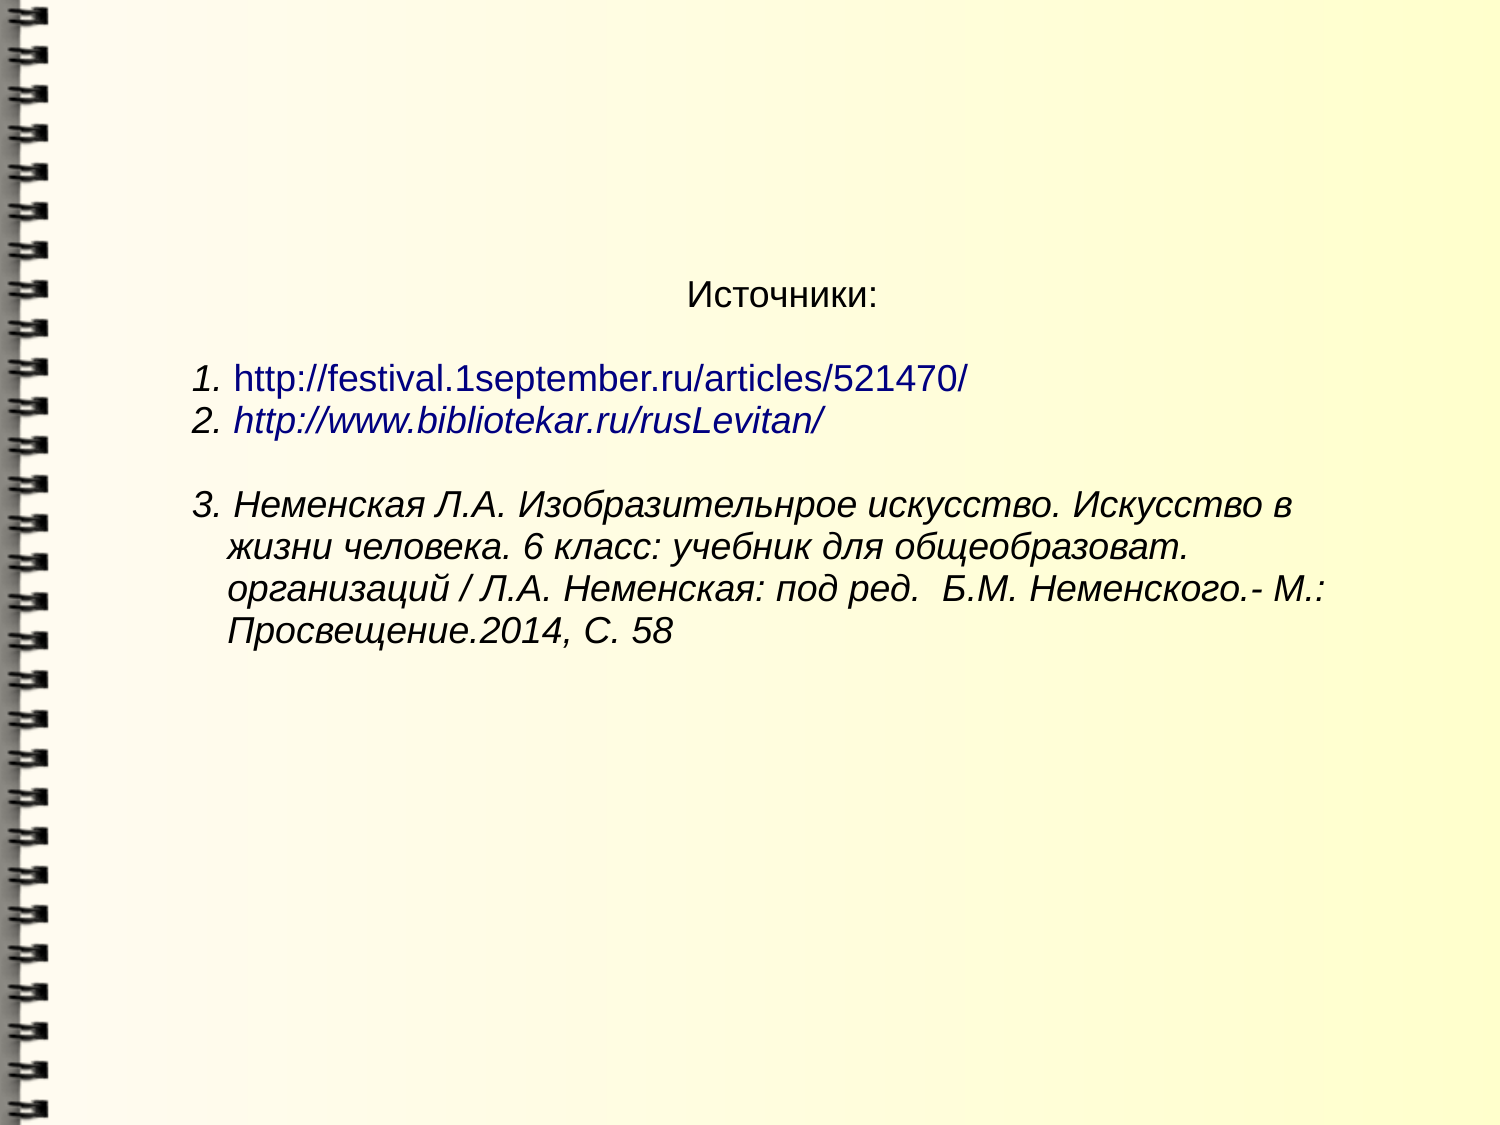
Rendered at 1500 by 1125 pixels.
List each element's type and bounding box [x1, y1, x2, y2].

text_box [177, 266, 1388, 792]
